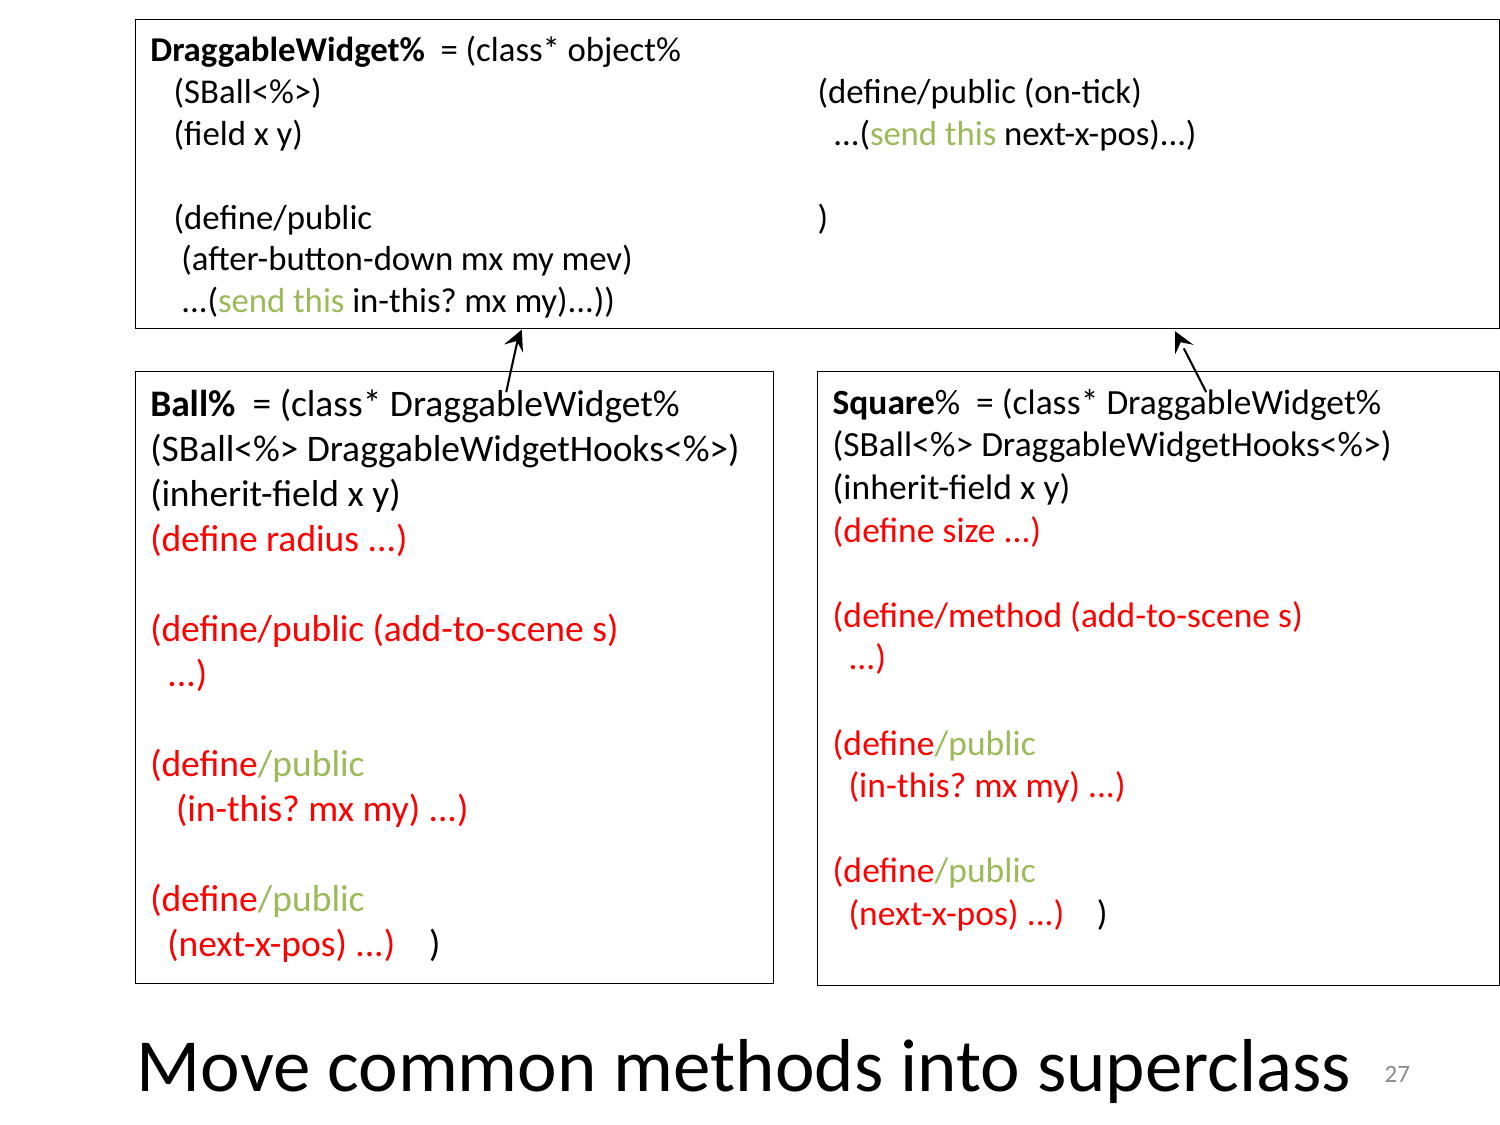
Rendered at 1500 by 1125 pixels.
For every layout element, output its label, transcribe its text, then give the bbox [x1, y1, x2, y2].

slide_number 27 [1074, 1042, 1425, 1103]
text_box Move common methods into superclass [122, 1009, 1378, 1115]
text_box DraggableWidget% = (class* object% (SBall<%>) (field x y) (define/public (after-button-down mx my mev) ...(send this in-this? mx my)...)) (define/public (on-tick) ...(send this next-x-pos)...) ) [134, 18, 1500, 330]
text_box [504, 323, 523, 393]
text_box Ball% = (class* DraggableWidget% (SBall<%> DraggableWidgetHooks<%>) (inherit-field x y) (define radius ...) (define/public (add-to-scene s) ...) (define/public (in-this? mx my) ...) (define/public (next-x-pos) ...) ) [134, 369, 775, 986]
text_box Square% = (class* DraggableWidget% (SBall<%> DraggableWidgetHooks<%>) (inherit-field x y) (define size ...) (define/method (add-to-scene s) ...) (define/public (in-this? mx my) ...) (define/public (next-x-pos) ...) ) [816, 369, 1500, 988]
text_box [1175, 331, 1207, 393]
